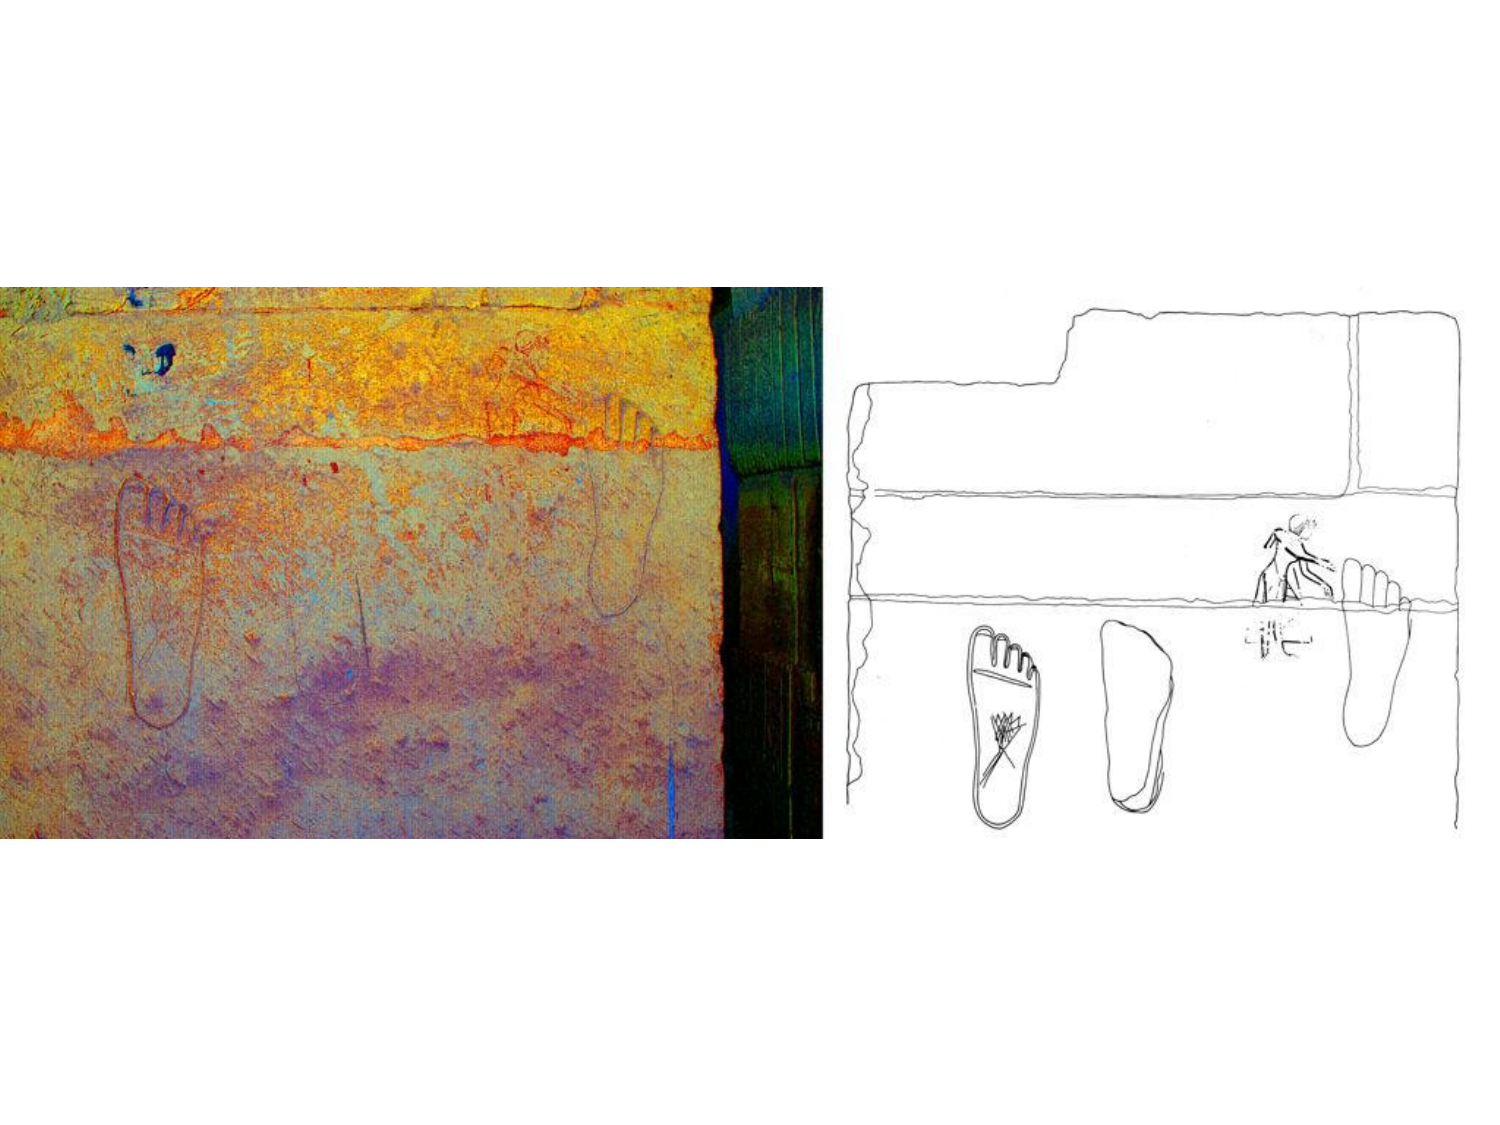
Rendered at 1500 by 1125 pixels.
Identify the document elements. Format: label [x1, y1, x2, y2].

picture [0, 286, 1500, 839]
